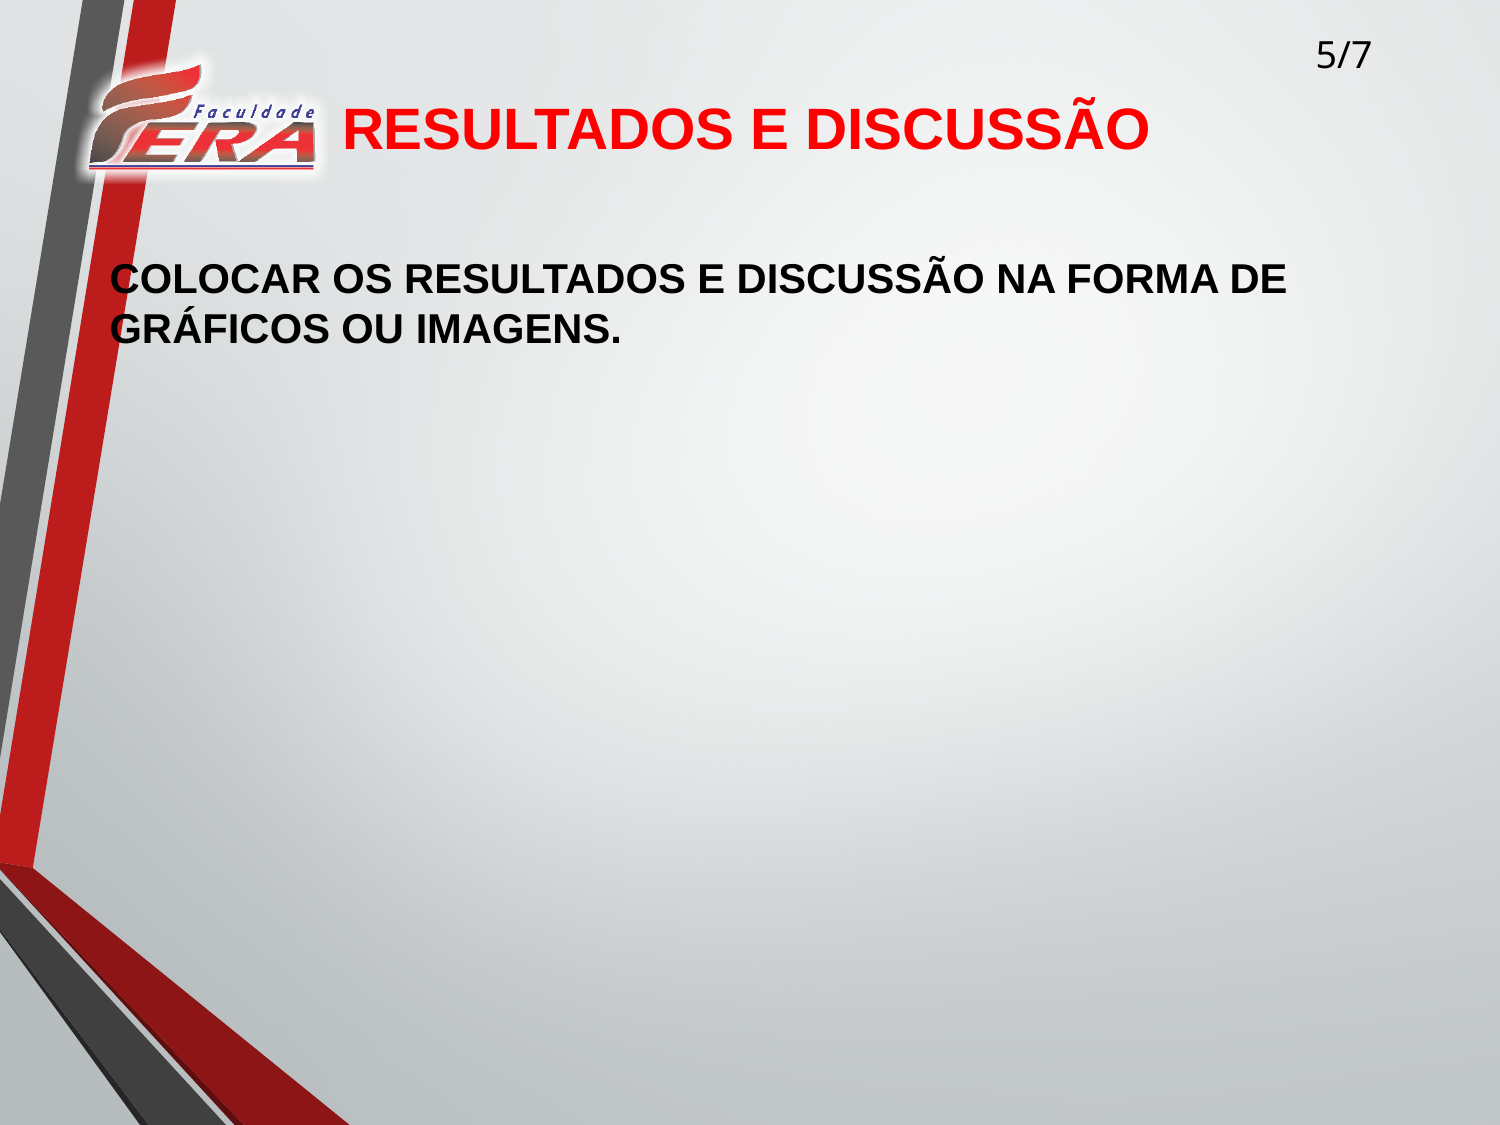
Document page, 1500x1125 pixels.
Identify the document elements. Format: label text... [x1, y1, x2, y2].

text_box 5/7 [1300, 23, 1442, 84]
picture [73, 47, 331, 185]
text_box RESULTADOS E DISCUSSÃO [4, 84, 1500, 214]
text_box COLOCAR OS RESULTADOS E DISCUSSÃO NA FORMA DE GRÁFICOS OU IMAGENS. [94, 244, 1442, 360]
